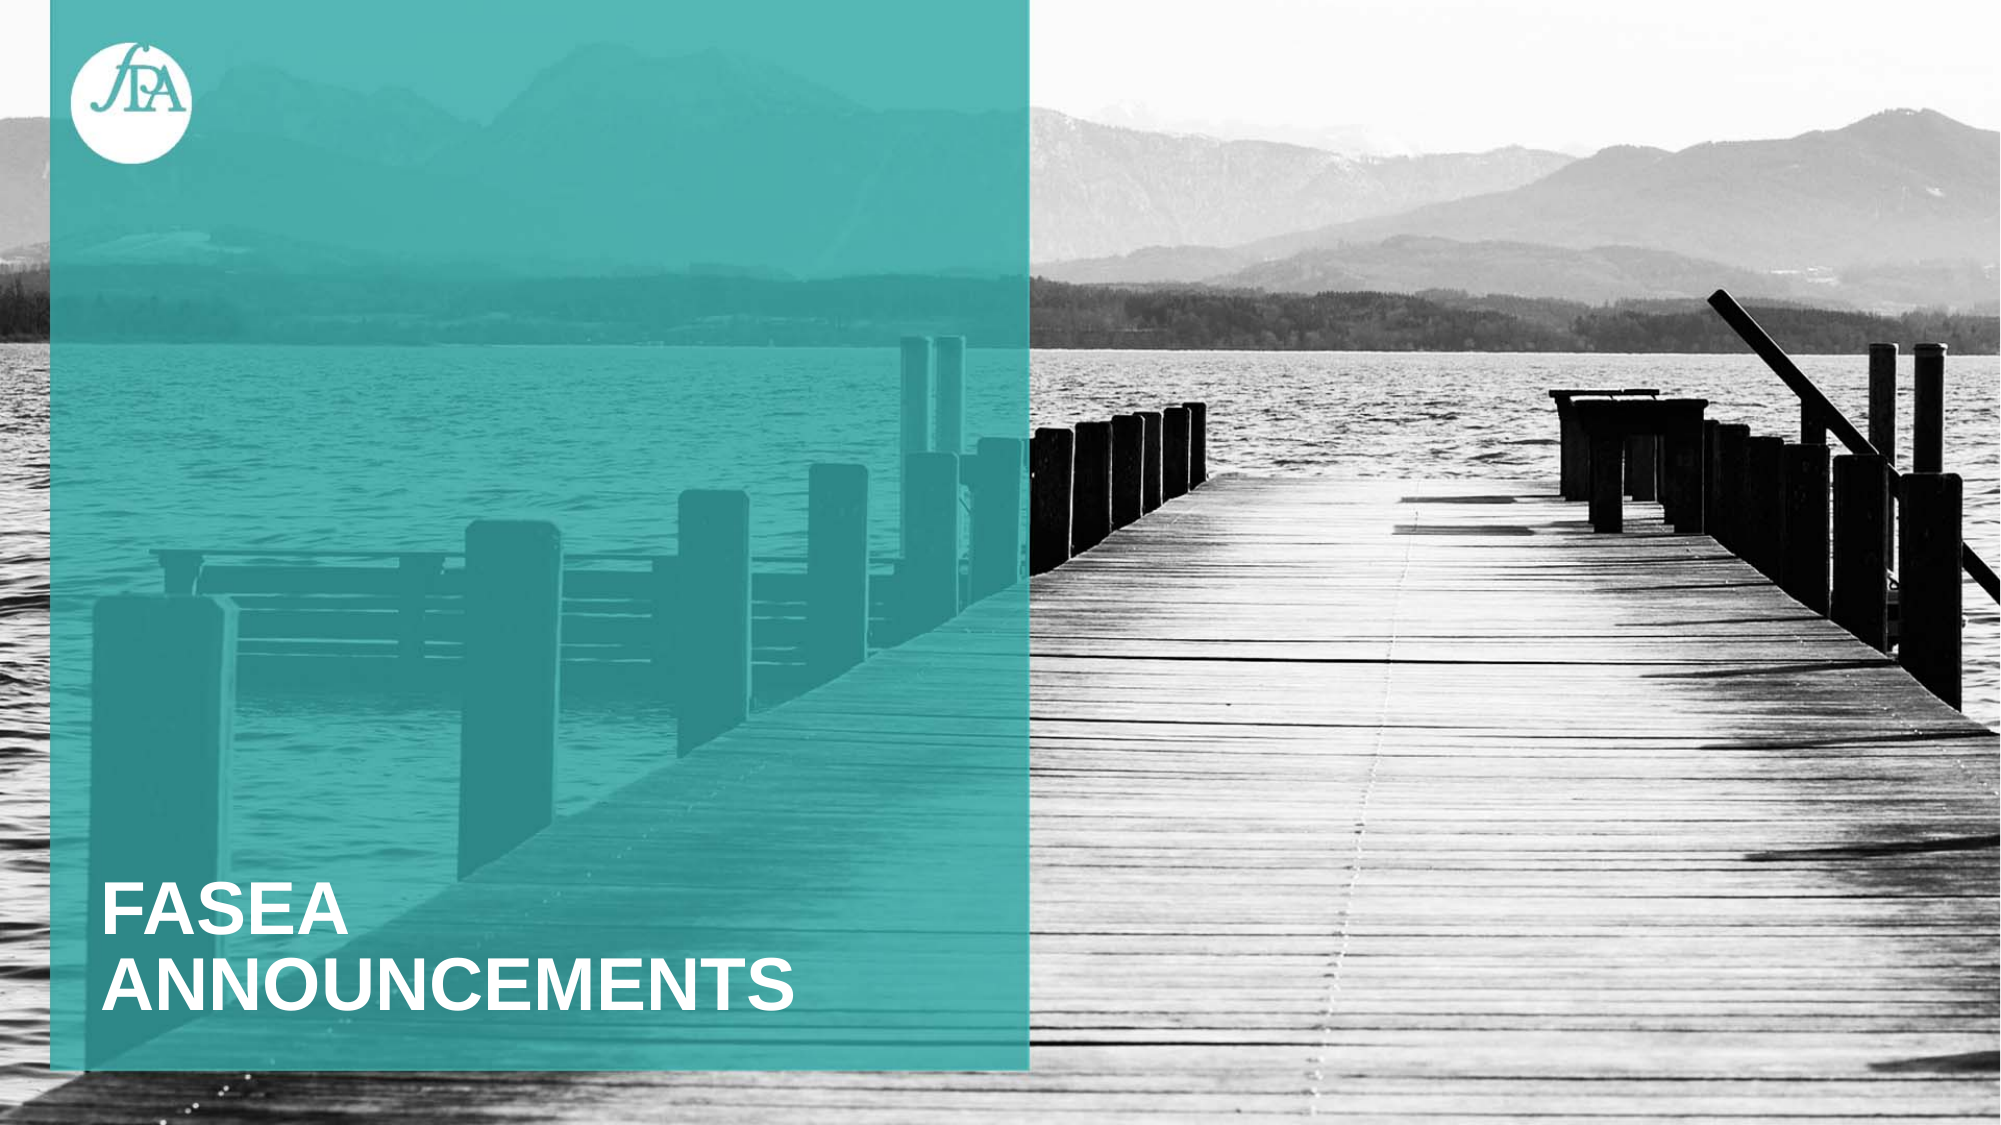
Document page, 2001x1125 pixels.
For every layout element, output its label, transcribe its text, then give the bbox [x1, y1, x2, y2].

picture [0, 0, 2001, 1125]
title FASEA Announcements [92, 832, 1040, 1067]
